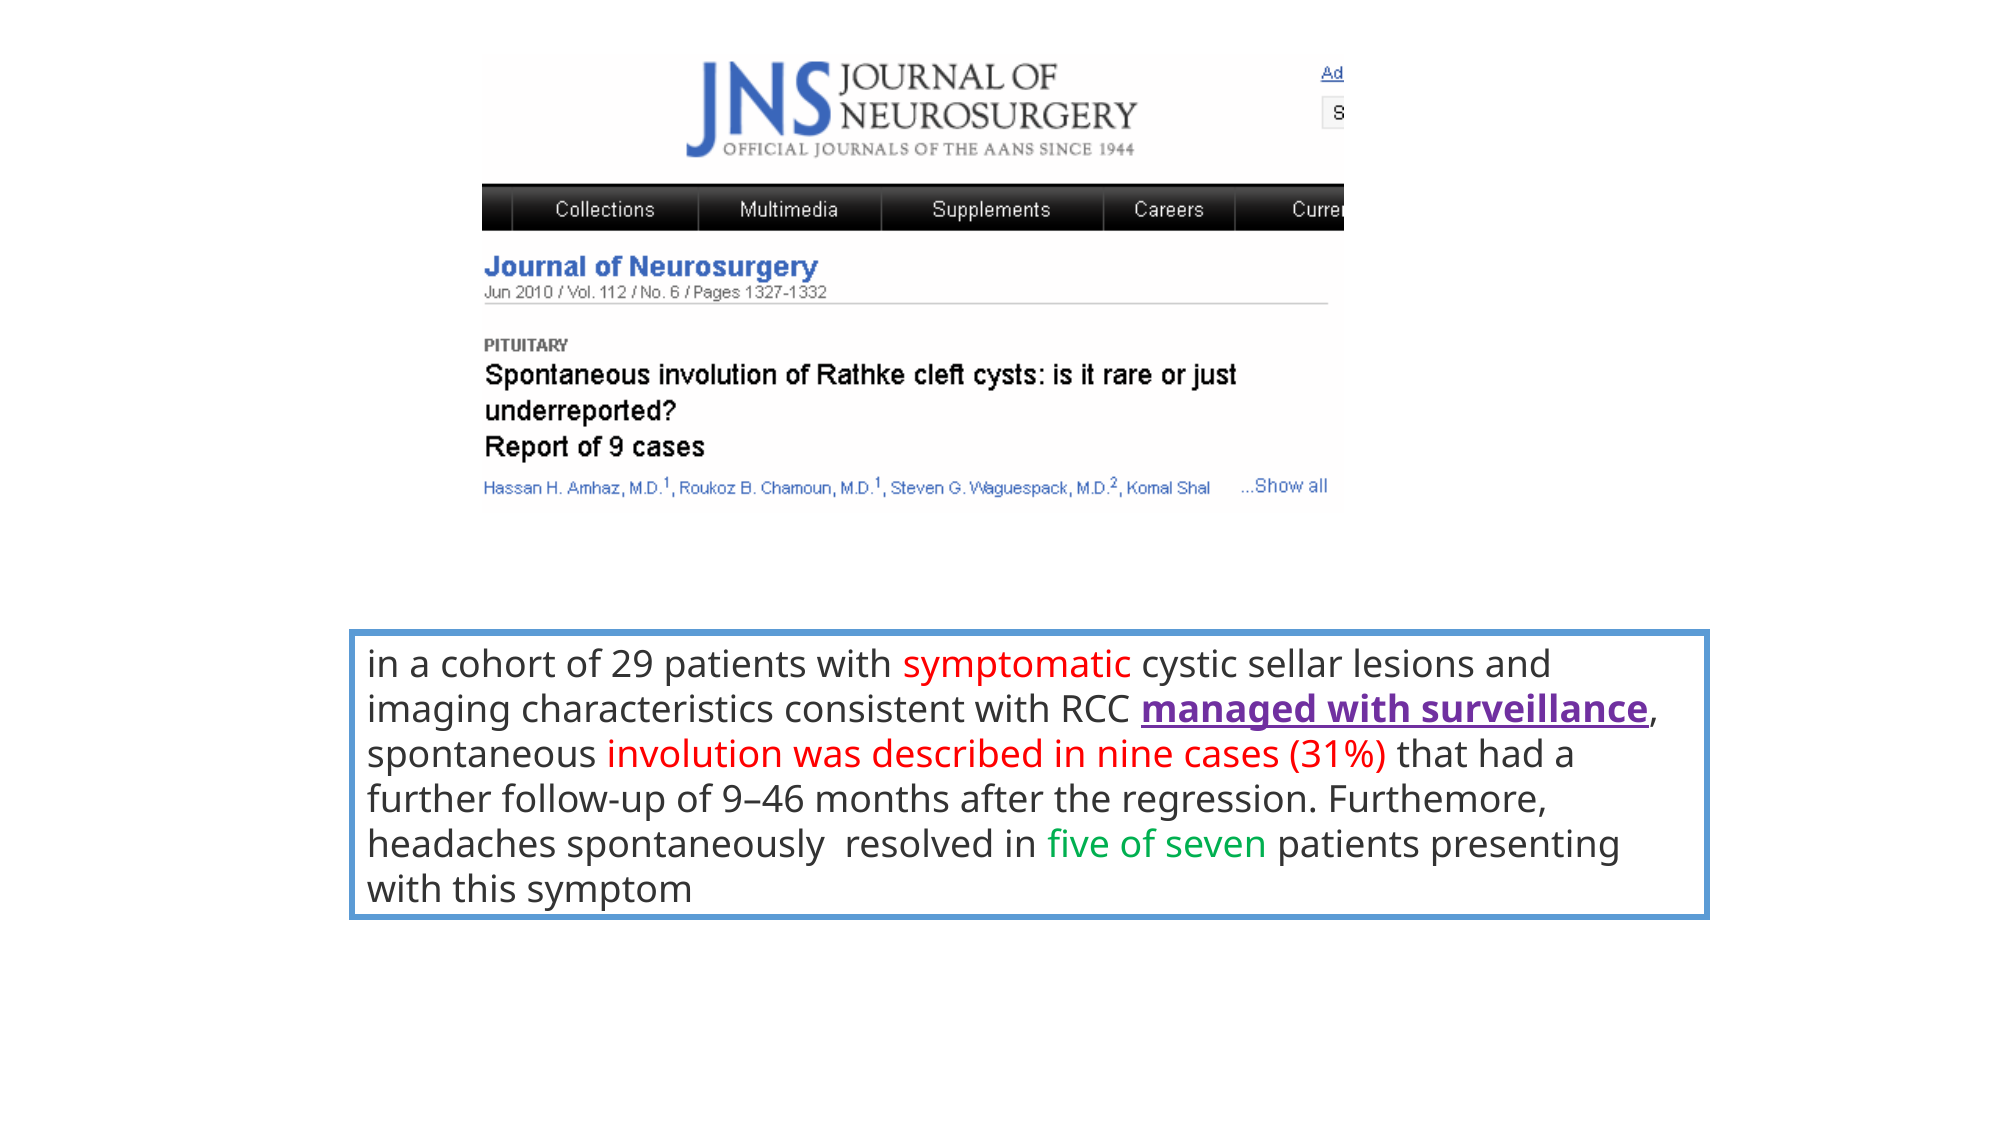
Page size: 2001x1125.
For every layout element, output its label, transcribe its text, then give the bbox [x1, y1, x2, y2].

text_box in a cohort of 29 patients with symptomatic cystic sellar lesions and imaging characteristics consistent with RCC managed with surveillance, spontaneous involution was described in nine cases (31%) that had a further follow-up of 9–46 months after the regression. Furthemore, headaches spontaneously resolved in five of seven patients presenting with this symptom [351, 631, 1708, 918]
picture [482, 54, 1344, 513]
